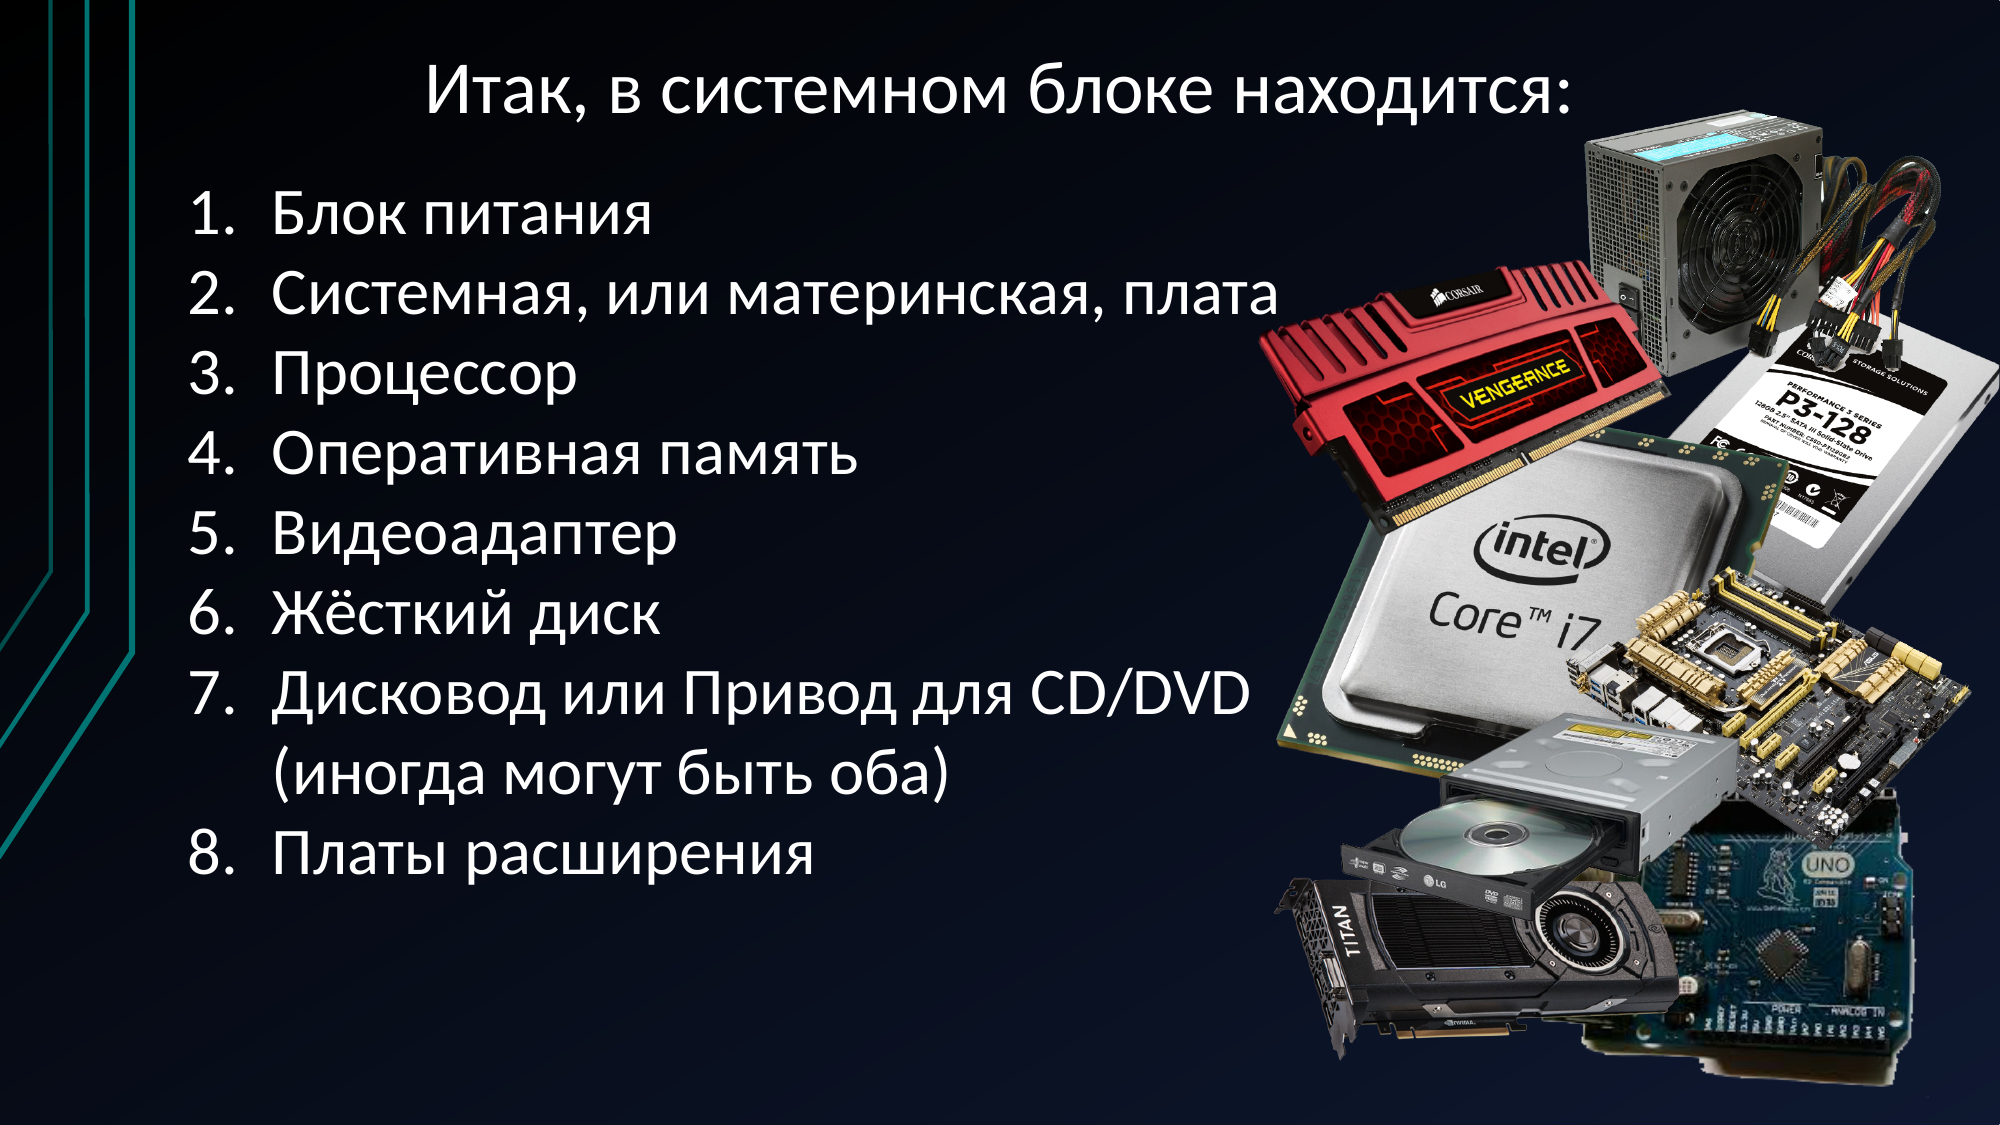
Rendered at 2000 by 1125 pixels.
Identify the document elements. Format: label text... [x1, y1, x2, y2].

text_box Блок питания Системная, или материнская, плата Процессор Оперативная память Видеоадаптер Жёсткий диск Дисковод или Привод для CD/DVD (иногда могут быть оба) Платы расширения [172, 160, 1331, 896]
text_box Итак, в системном блоке находится: [409, 30, 1590, 136]
picture [1252, 109, 2000, 1100]
